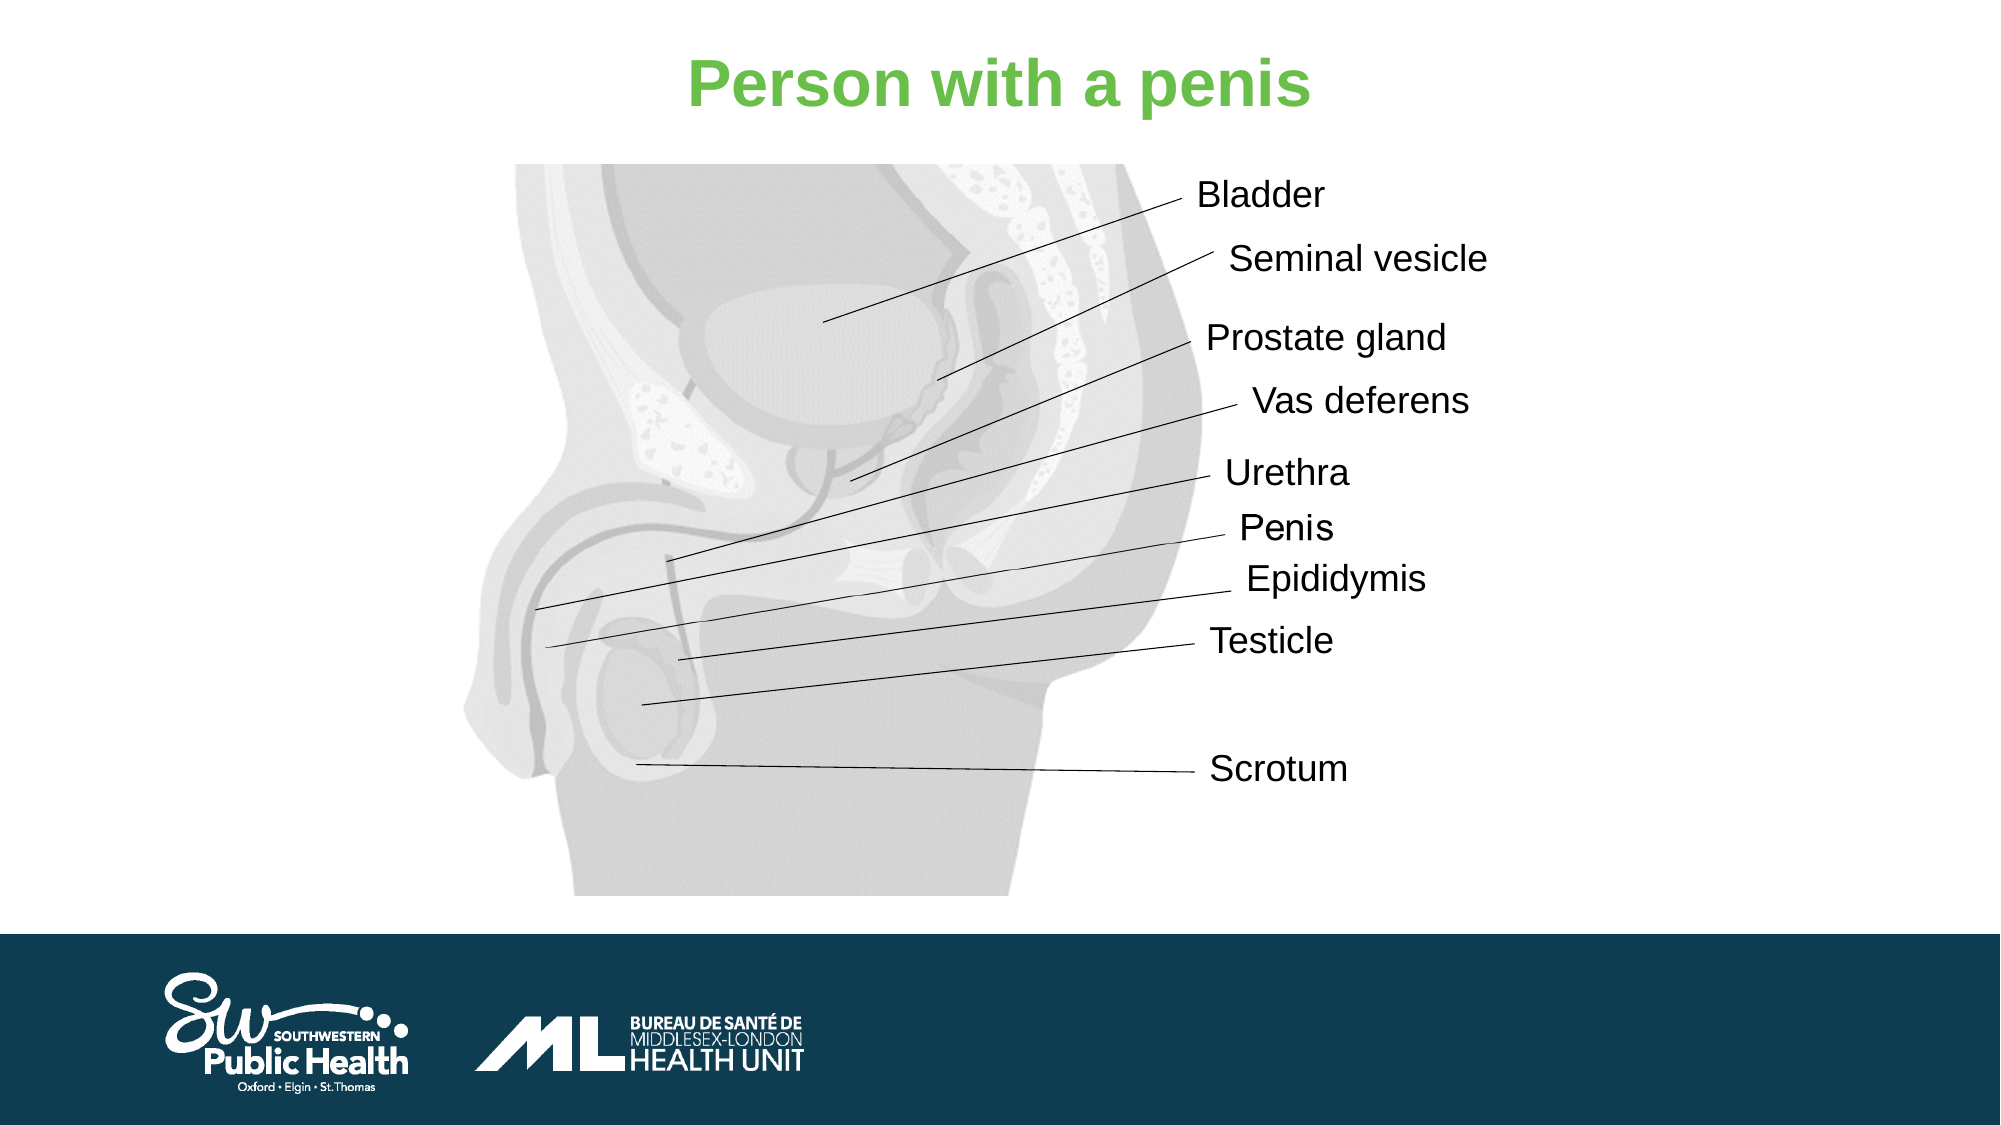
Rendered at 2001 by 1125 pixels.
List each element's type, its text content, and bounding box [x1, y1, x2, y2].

text_box [0, 934, 2000, 1125]
picture [77, 958, 804, 1109]
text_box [445, 162, 1633, 897]
title Person with a penis [671, 0, 1330, 162]
